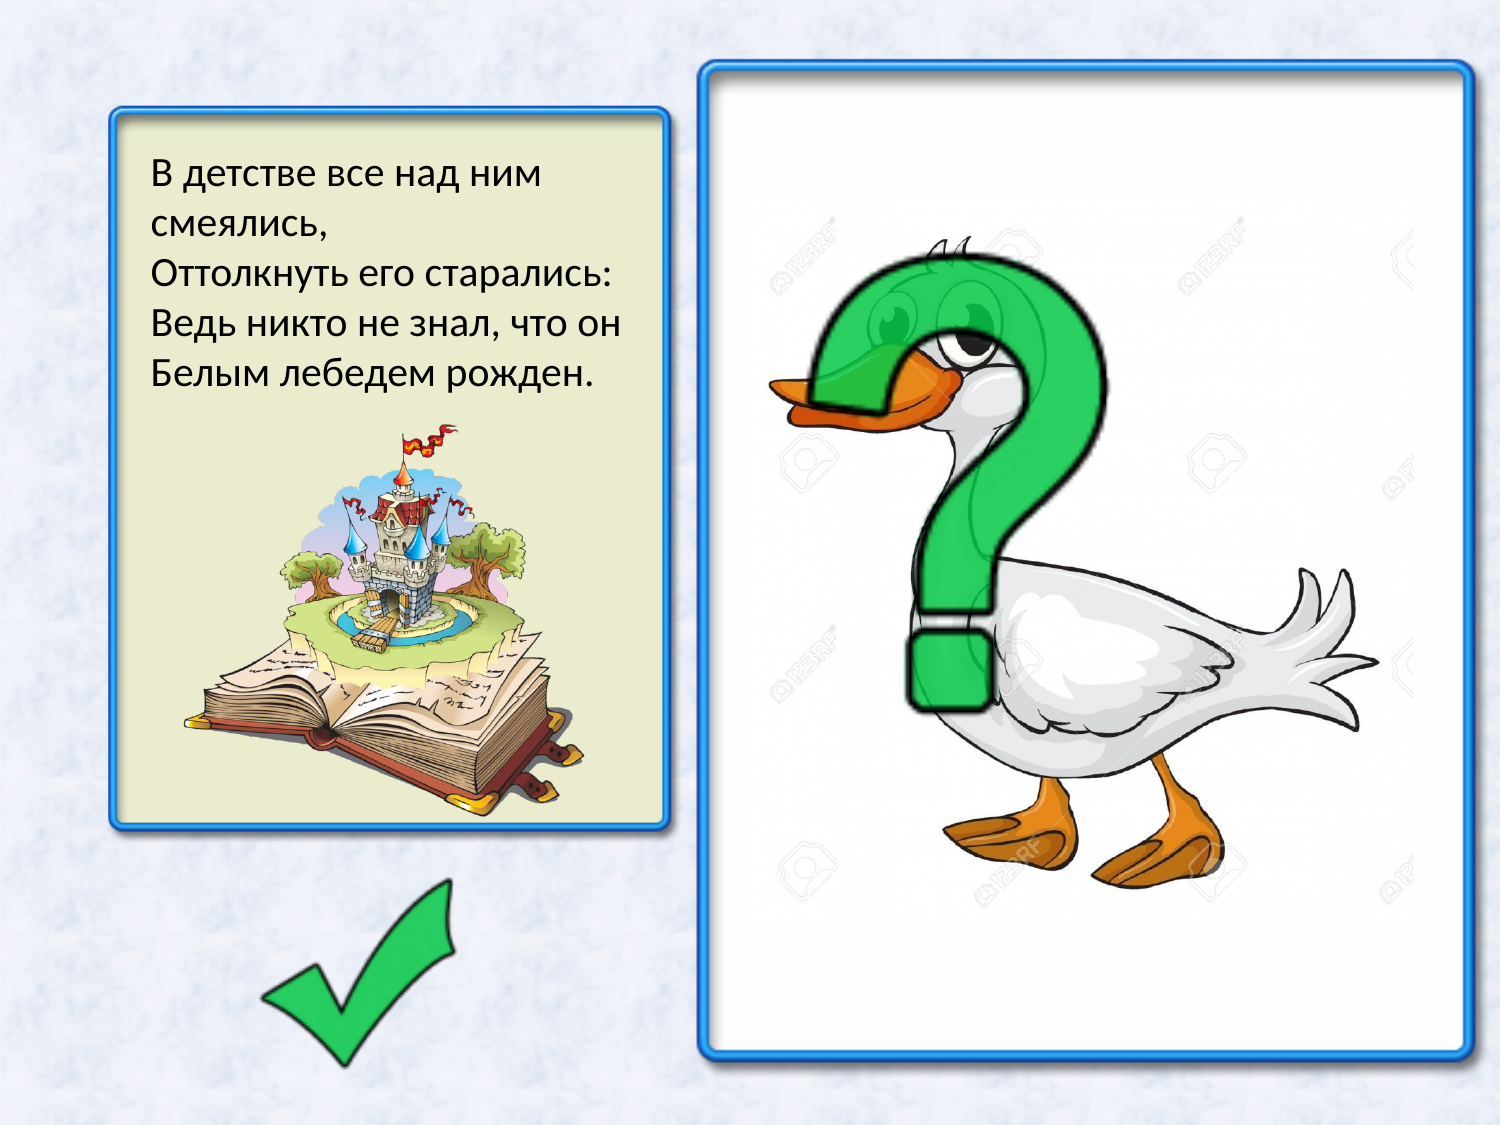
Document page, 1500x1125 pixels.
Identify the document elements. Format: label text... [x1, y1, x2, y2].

text_box В детстве все над ним смеялись, Оттолкнуть его старались: Ведь никто не знал, что он Белым лебедем рожден. [135, 137, 644, 403]
picture [0, 0, 1500, 1125]
